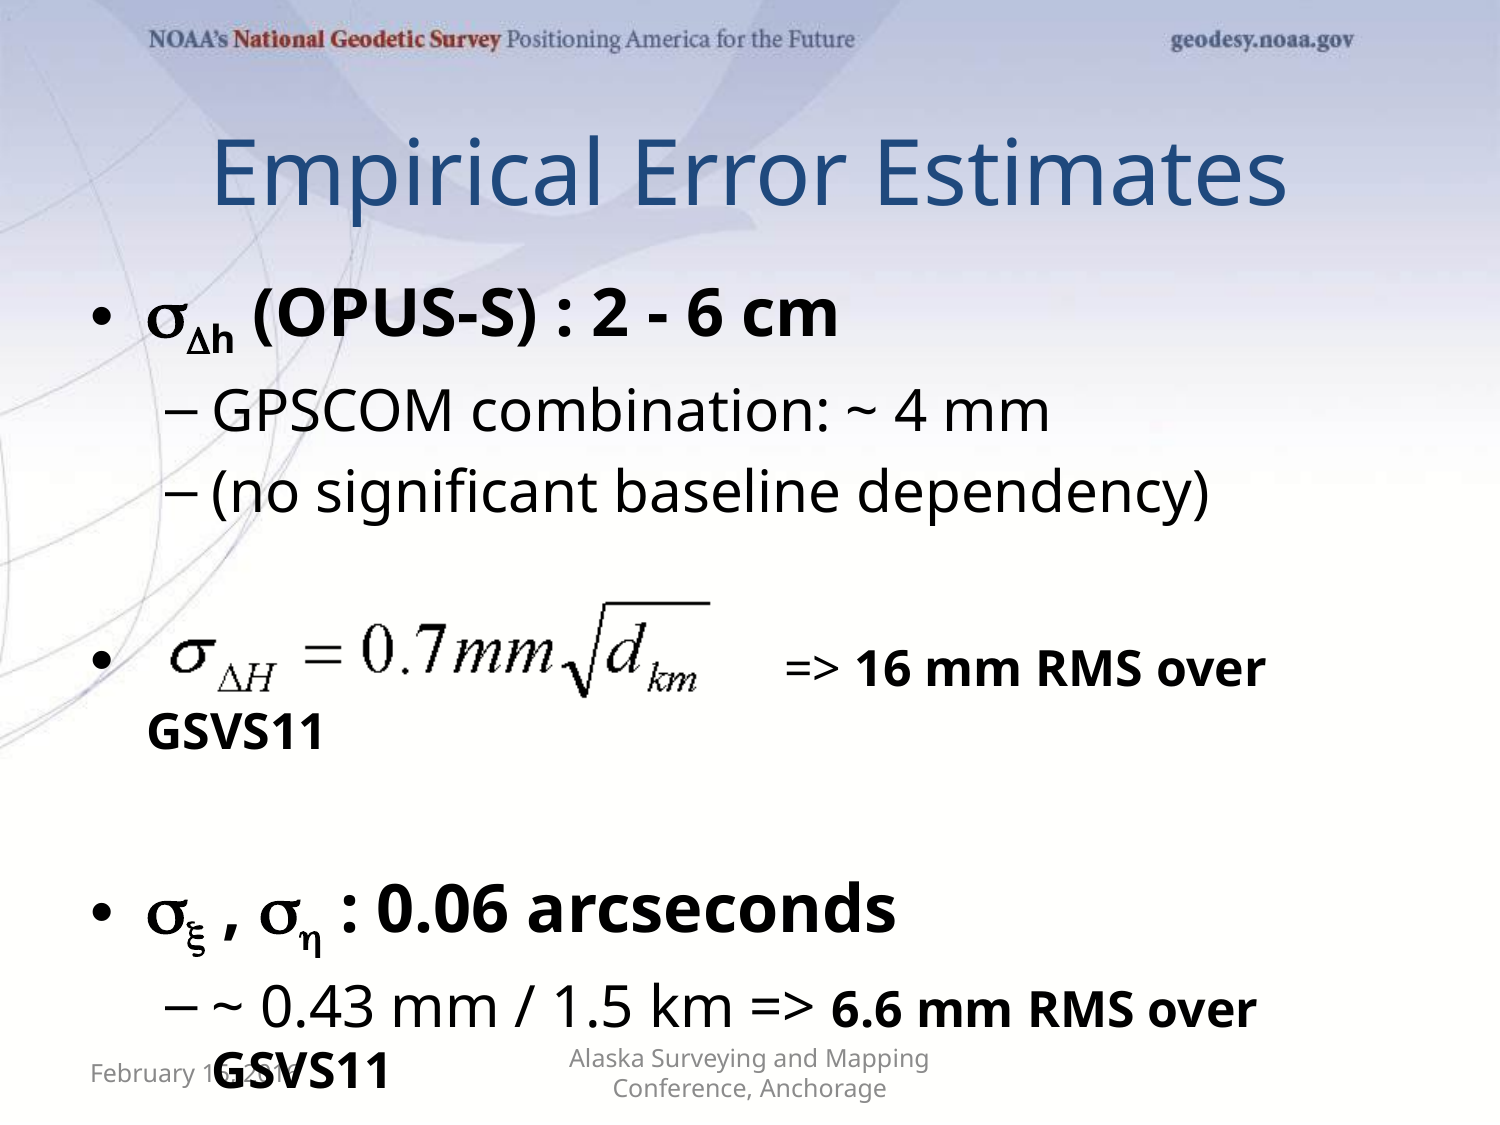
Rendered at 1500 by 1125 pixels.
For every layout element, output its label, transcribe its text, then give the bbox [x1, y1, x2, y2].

picture [0, 0, 1500, 1122]
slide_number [75, 1042, 425, 1103]
footer Alaska Surveying and Mapping Conference, Anchorage [512, 1042, 988, 1103]
title Empirical Error Estimates [75, 75, 1425, 262]
list sDh (OPUS-S) : 2 - 6 cm GPSCOM combination: ~ 4 mm (no significant baseline dependency) => 16 mm RMS over GSVS11 sx , sh : 0.06 arcseconds ~ 0.43 mm / 1.5 km => 6.6 mm RMS over GSVS11 [75, 262, 1425, 1005]
